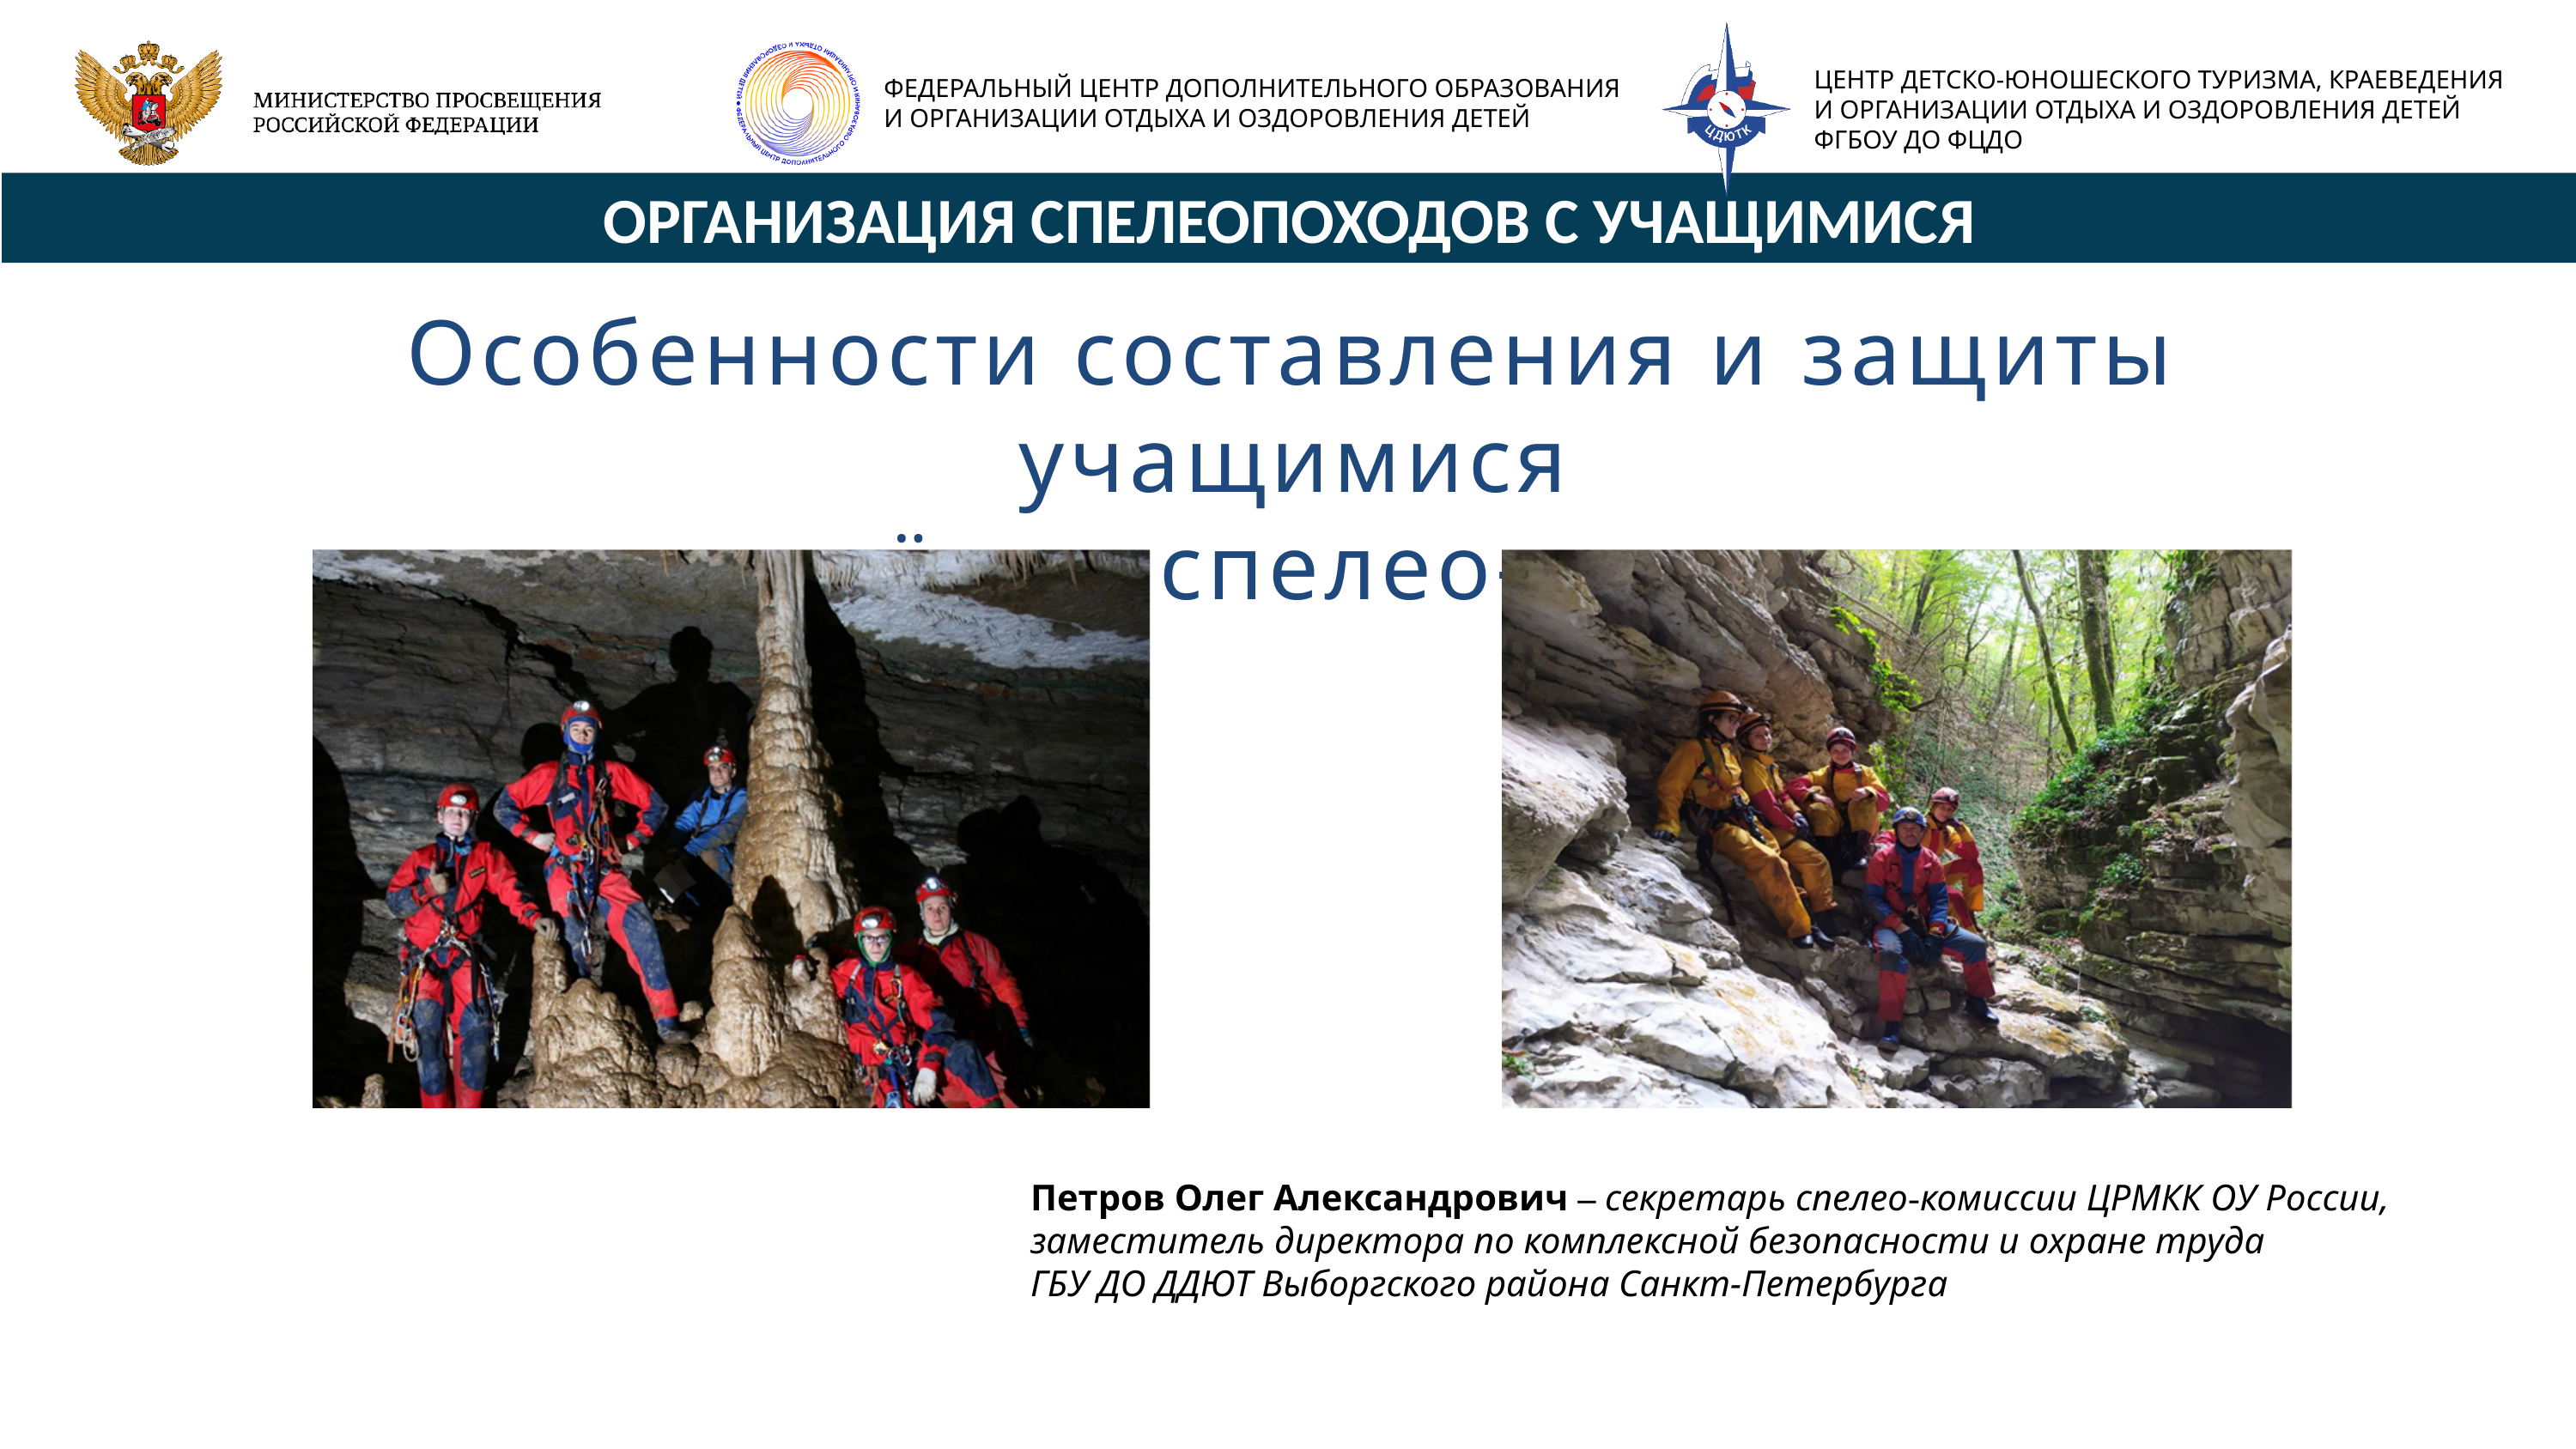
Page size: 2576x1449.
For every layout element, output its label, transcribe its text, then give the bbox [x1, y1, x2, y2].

picture [75, 40, 601, 166]
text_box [1649, 7, 2525, 199]
picture [1502, 549, 2293, 1109]
text_box Особенности составления и защиты учащимися отчёта о спелео-походе [139, 295, 2447, 657]
text_box ОРГАНИЗАЦИЯ СПЕЛЕОПОХОДОВ С УЧАЩИМИСЯ [2, 173, 2576, 264]
picture [312, 549, 1151, 1109]
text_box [732, 37, 1634, 169]
text_box Петров Олег Александрович – секретарь спелео-комиссии ЦРМКК ОУ России, заместитель директора по комплексной безопасности и охране труда ГБУ ДО ДДЮТ Выборгского района Санкт-Петербурга [1030, 1174, 2404, 1304]
